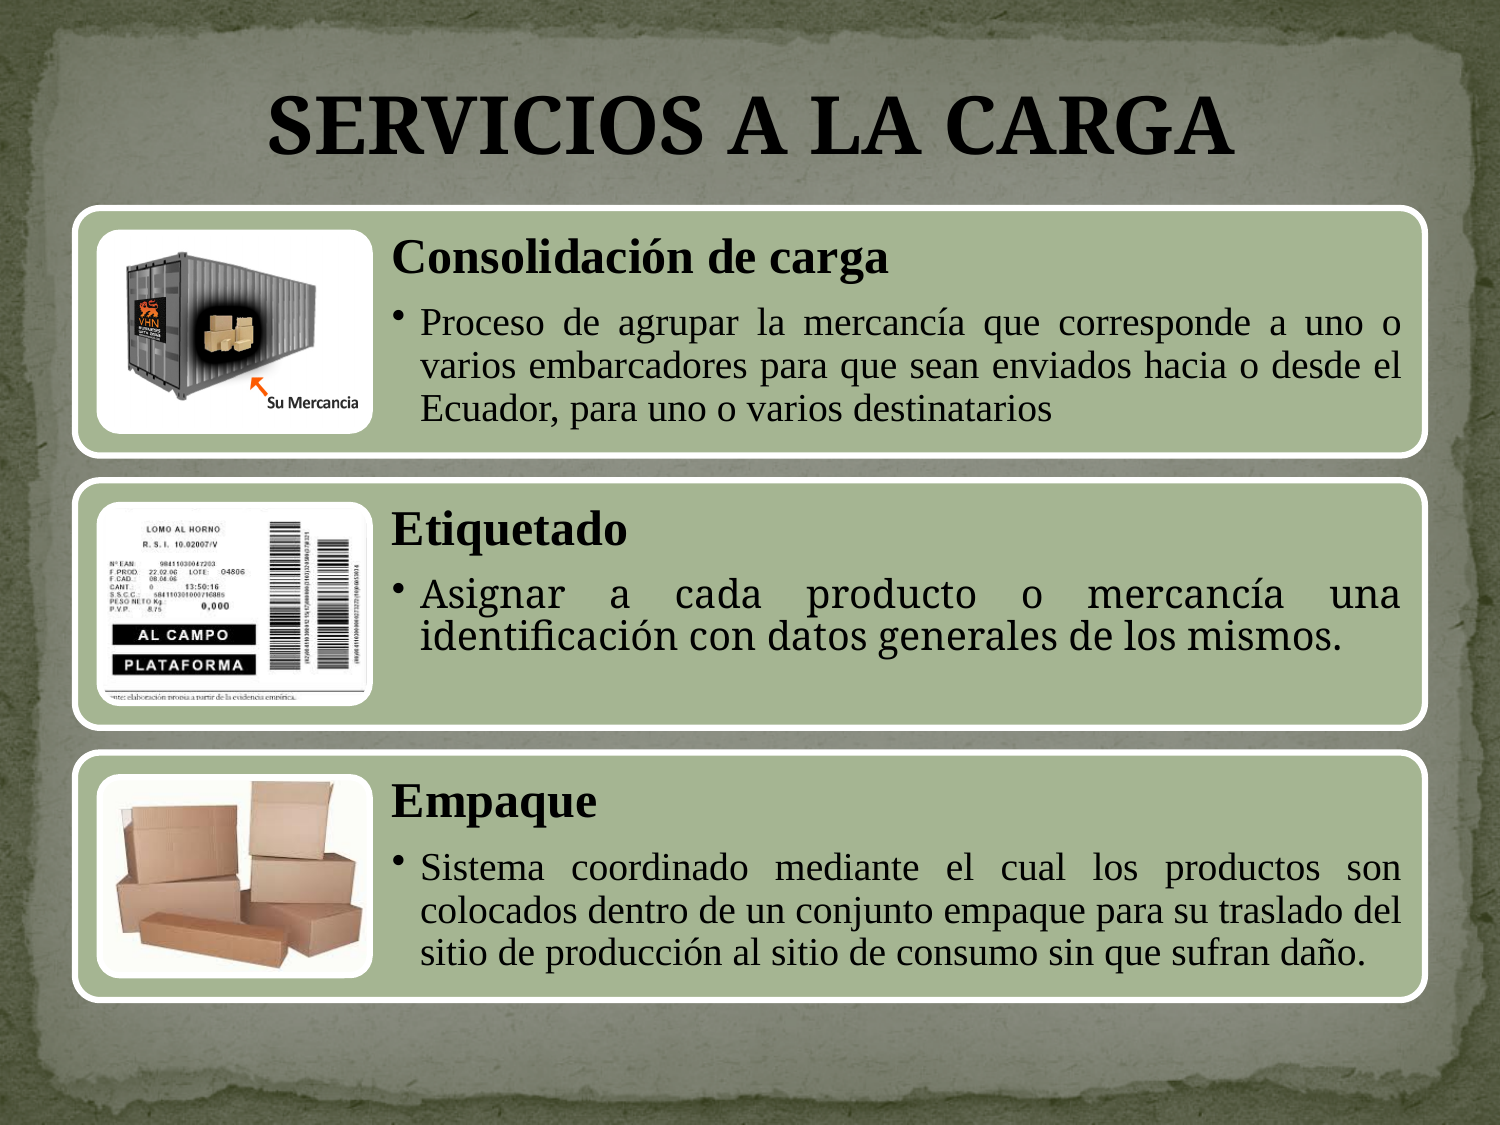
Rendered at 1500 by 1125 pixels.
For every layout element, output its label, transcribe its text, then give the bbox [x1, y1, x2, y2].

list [77, 210, 1423, 998]
title SERVICIOS A LA CARGA [76, 66, 1427, 178]
